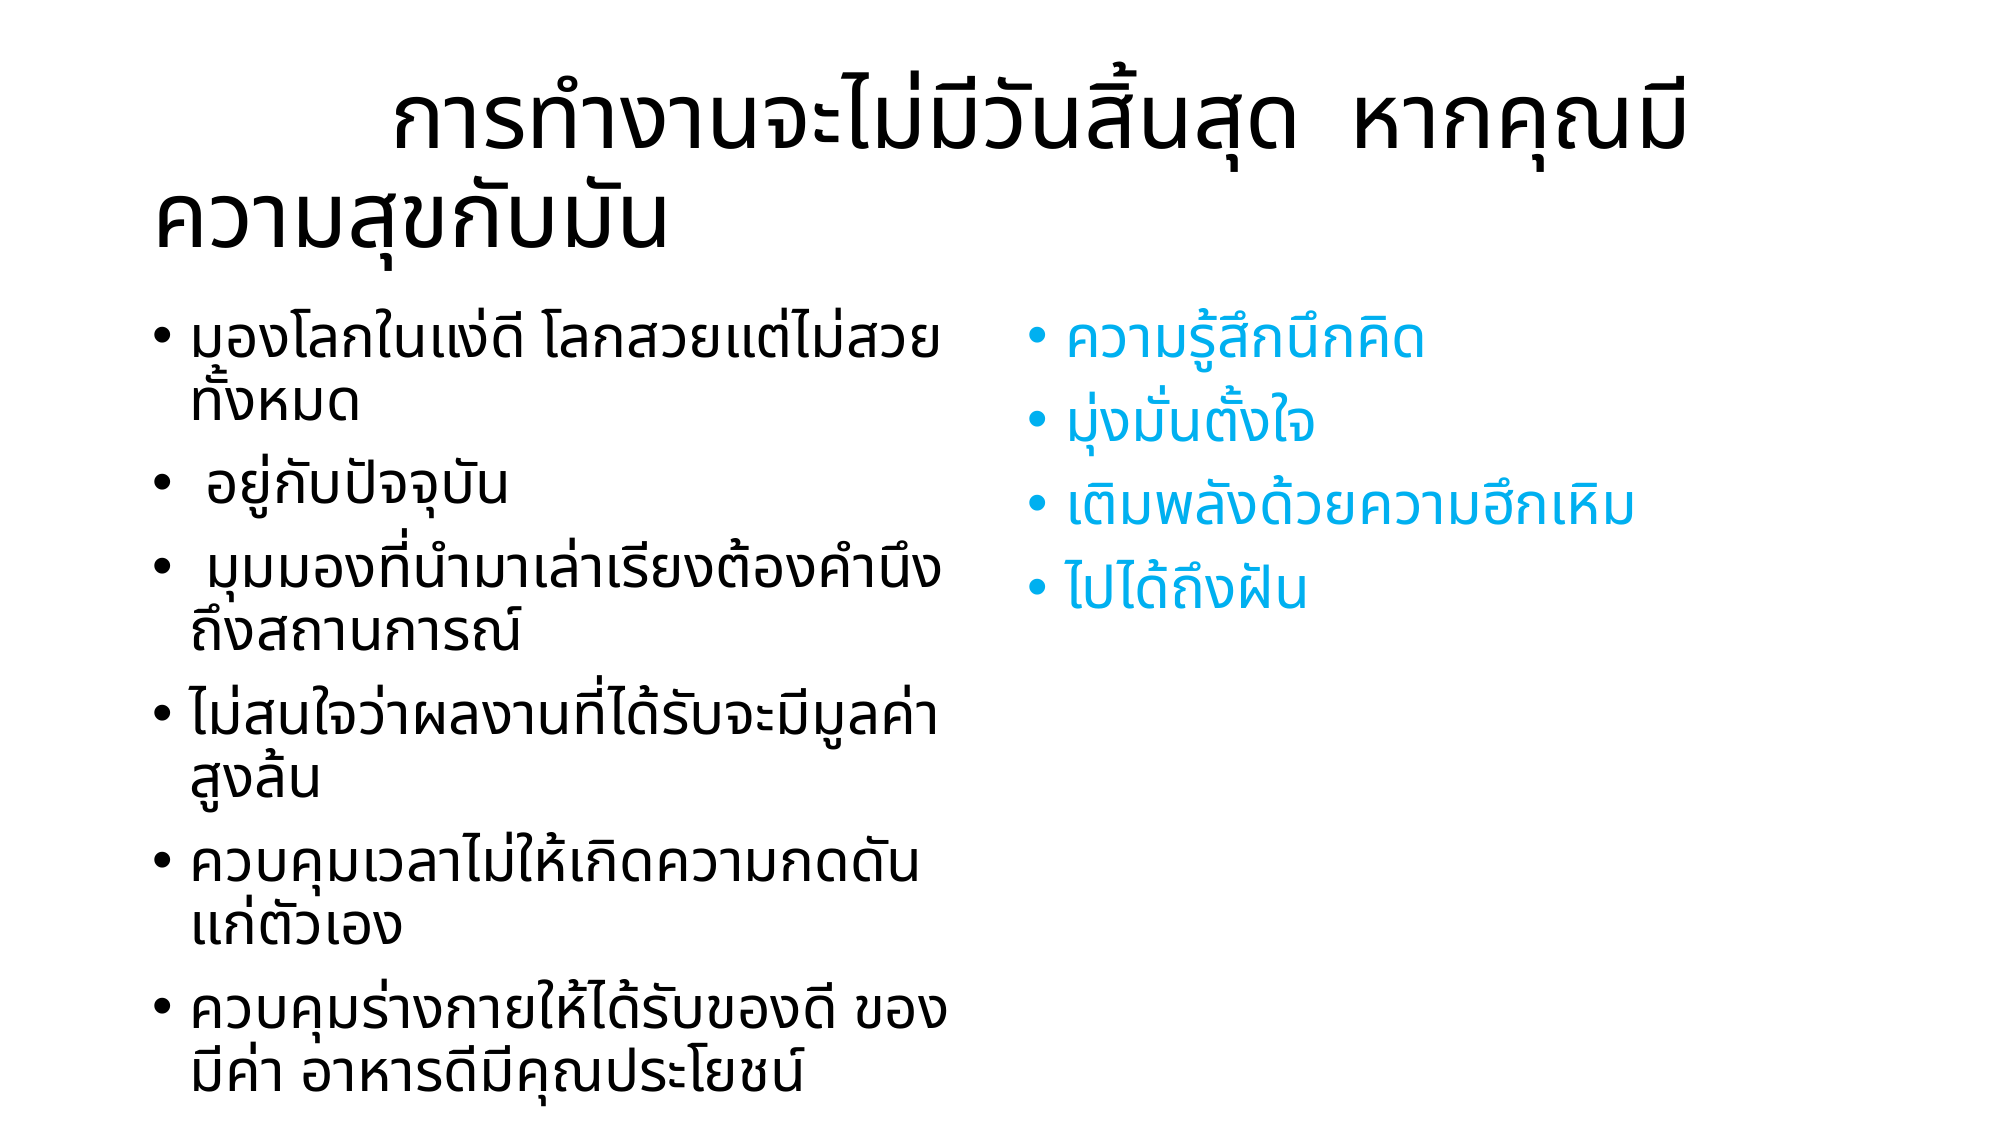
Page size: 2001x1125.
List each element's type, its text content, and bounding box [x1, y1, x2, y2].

title การทำงานจะไม่มีวันสิ้นสุด หากคุณมีความสุขกับมัน [137, 59, 1863, 278]
list ความรู้สึกนึกคิด มุ่งมั่นตั้งใจ เติมพลังด้วยความฮึกเหิม ไปได้ถึงฝัน [1012, 299, 1863, 1014]
list มองโลกในแง่ดี โลกสวยแต่ไม่สวยทั้งหมด อยู่กับปัจจุบัน มุมมองที่นำมาเล่าเรียงต้องคำนึงถึงสถานการณ์ ไม่สนใจว่าผลงานที่ได้รับจะมีมูลค่าสูงล้น ควบคุมเวลาไม่ให้เกิดความกดดันแก่ตัวเอง ควบคุมร่างกายให้ได้รับของดี ของมีค่า อาหารดีมีคุณประโยชน์ เข้าใจและยอมรับในความหมายของชีวิตตนเอง [137, 299, 988, 1014]
